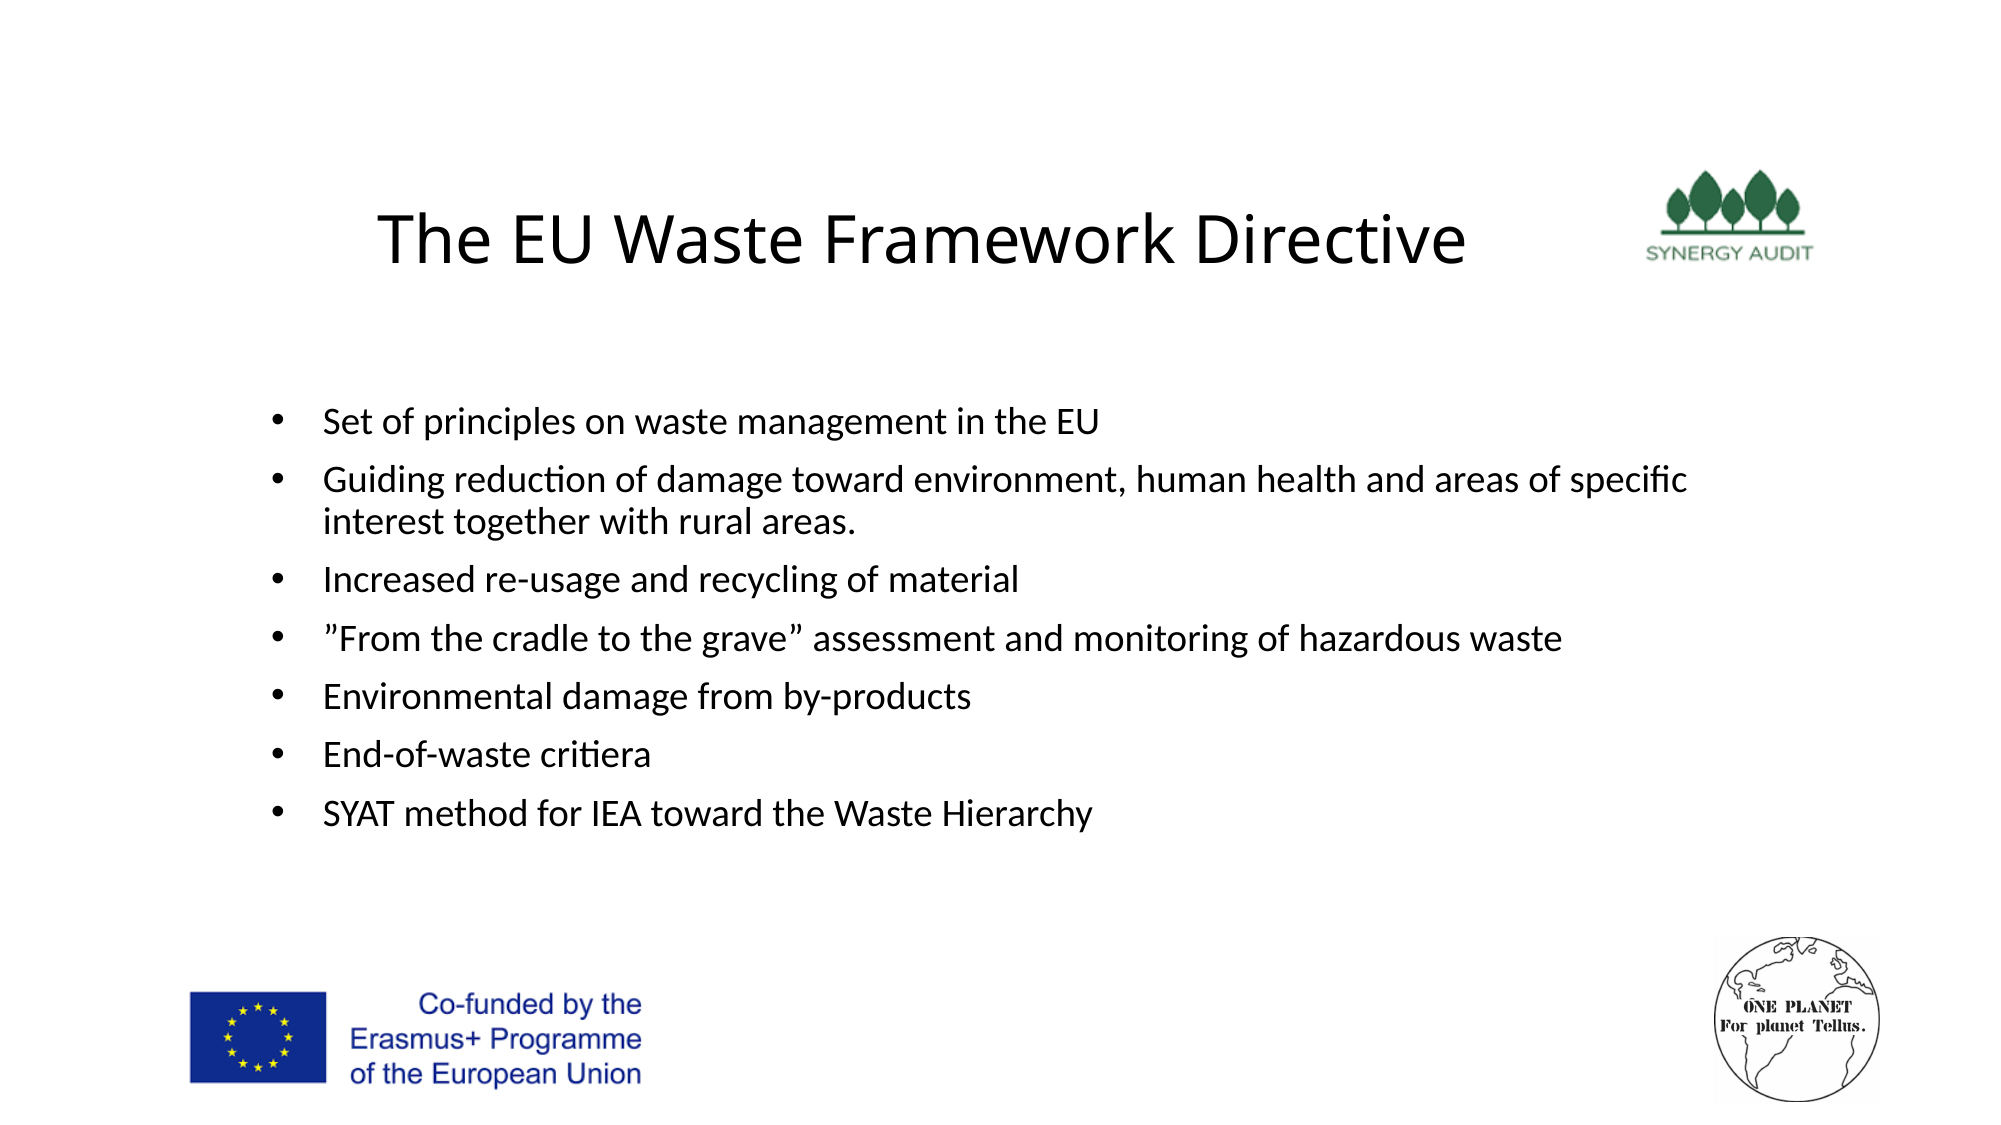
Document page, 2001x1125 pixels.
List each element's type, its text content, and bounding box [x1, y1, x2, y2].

subtitle Set of principles on waste management in the EU Guiding reduction of damage toward environment, human health and areas of specific interest together with rural areas. Increased re-usage and recycling of material ”From the cradle to the grave” assessment and monitoring of hazardous waste Environmental damage from by-products End-of-waste critiera SYAT method for IEA toward the Waste Hierarchy [256, 393, 1745, 843]
picture [137, 941, 665, 1110]
picture [1714, 937, 1880, 1102]
title The EU Waste Framework Directive [256, 143, 1552, 286]
picture [1552, 74, 1915, 380]
